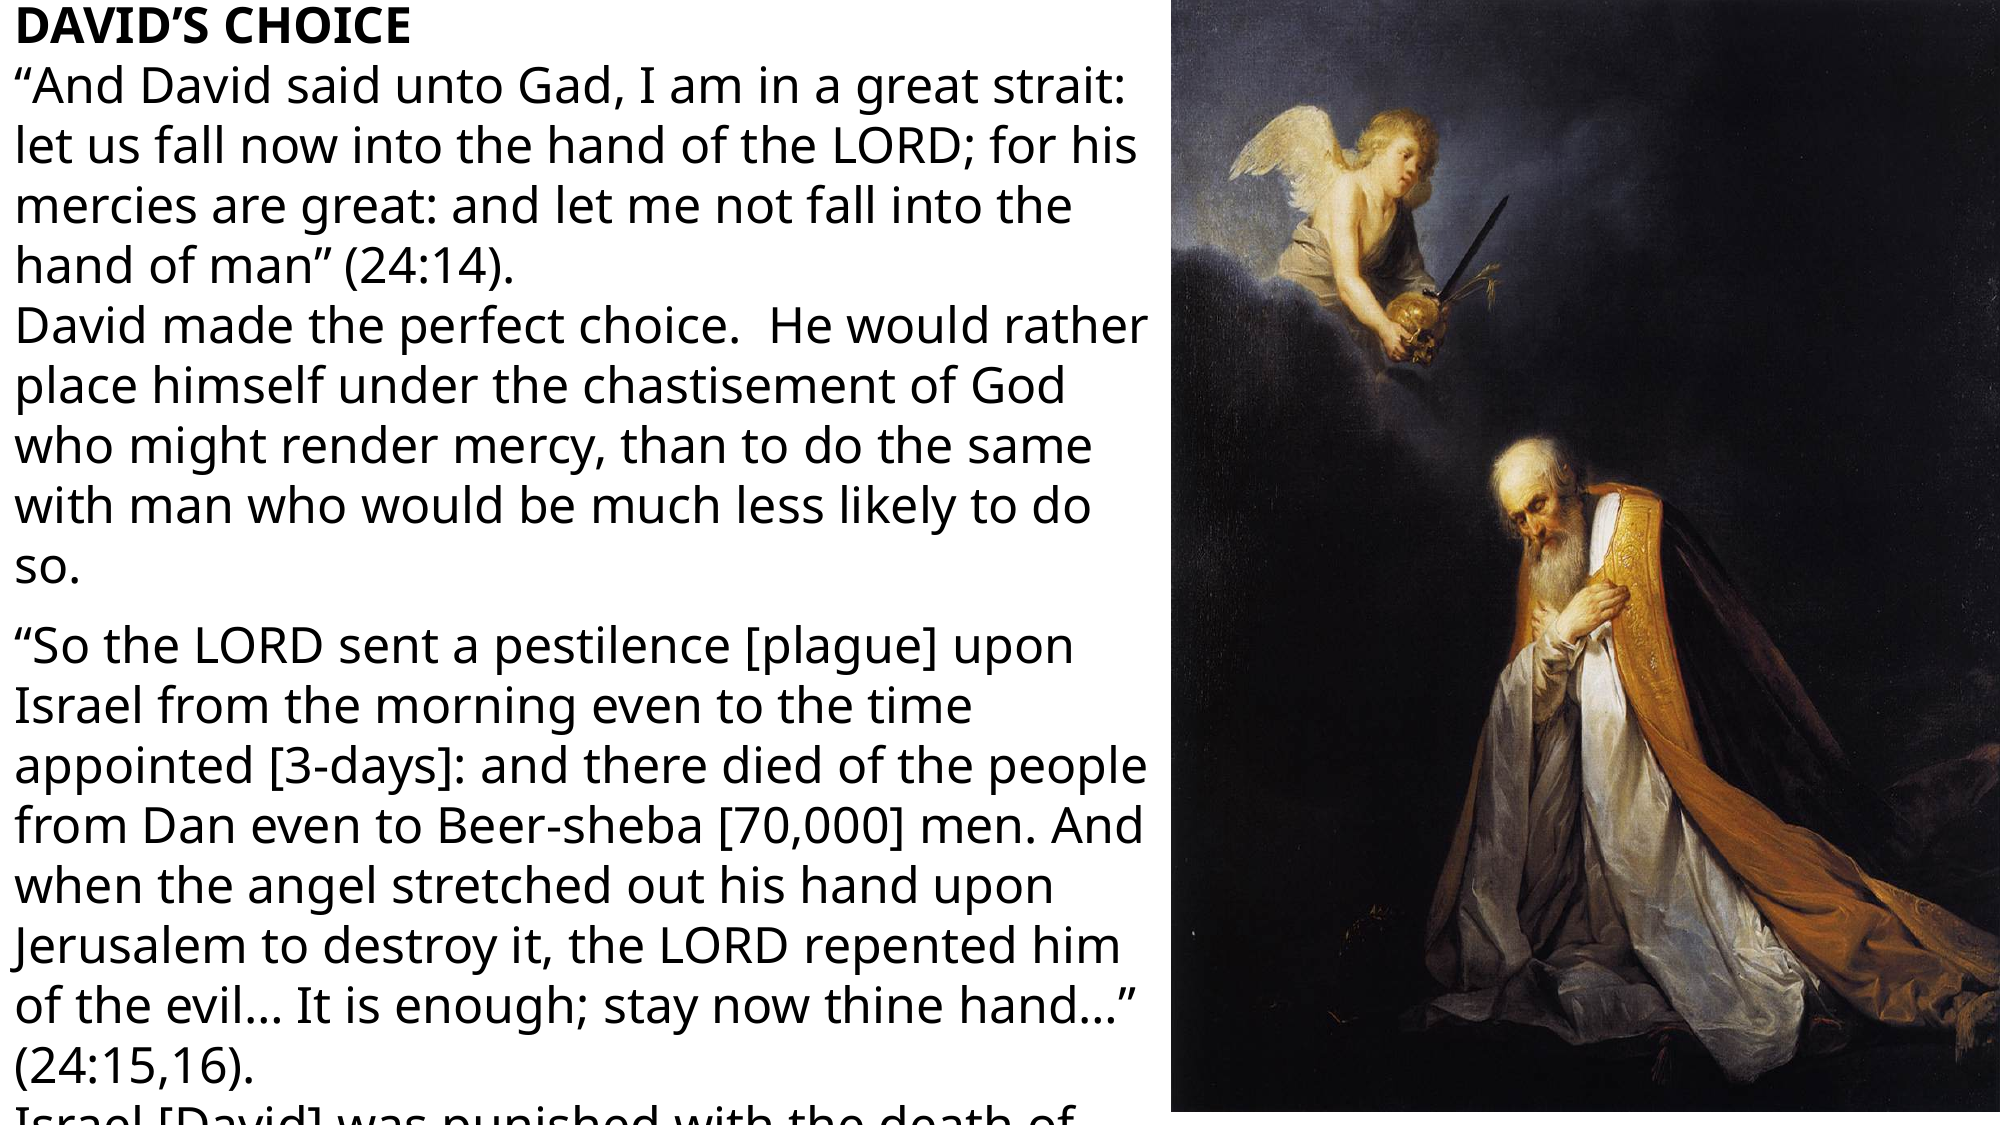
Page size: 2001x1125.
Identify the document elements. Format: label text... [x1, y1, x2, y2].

text_box DAVID’S CHOICE “And David said unto Gad, I am in a great strait: let us fall now into the hand of the LORD; for his mercies are great: and let me not fall into the hand of man” (24:14). David made the perfect choice. He would rather place himself under the chastisement of God who might render mercy, than to do the same with man who would be much less likely to do so. “So the LORD sent a pestilence [plague] upon Israel from the morning even to the time appointed [3-days]: and there died of the people from Dan even to Beer-sheba [70,000] men. And when the angel stretched out his hand upon Jerusalem to destroy it, the LORD repented him of the evil… It is enough; stay now thine hand…” (24:15,16). Israel [David] was punished with the death of 70,000 souls, but God showed mercy and destroyed not Jerusalem. [0, 0, 1172, 1125]
picture [1171, 0, 2000, 1112]
